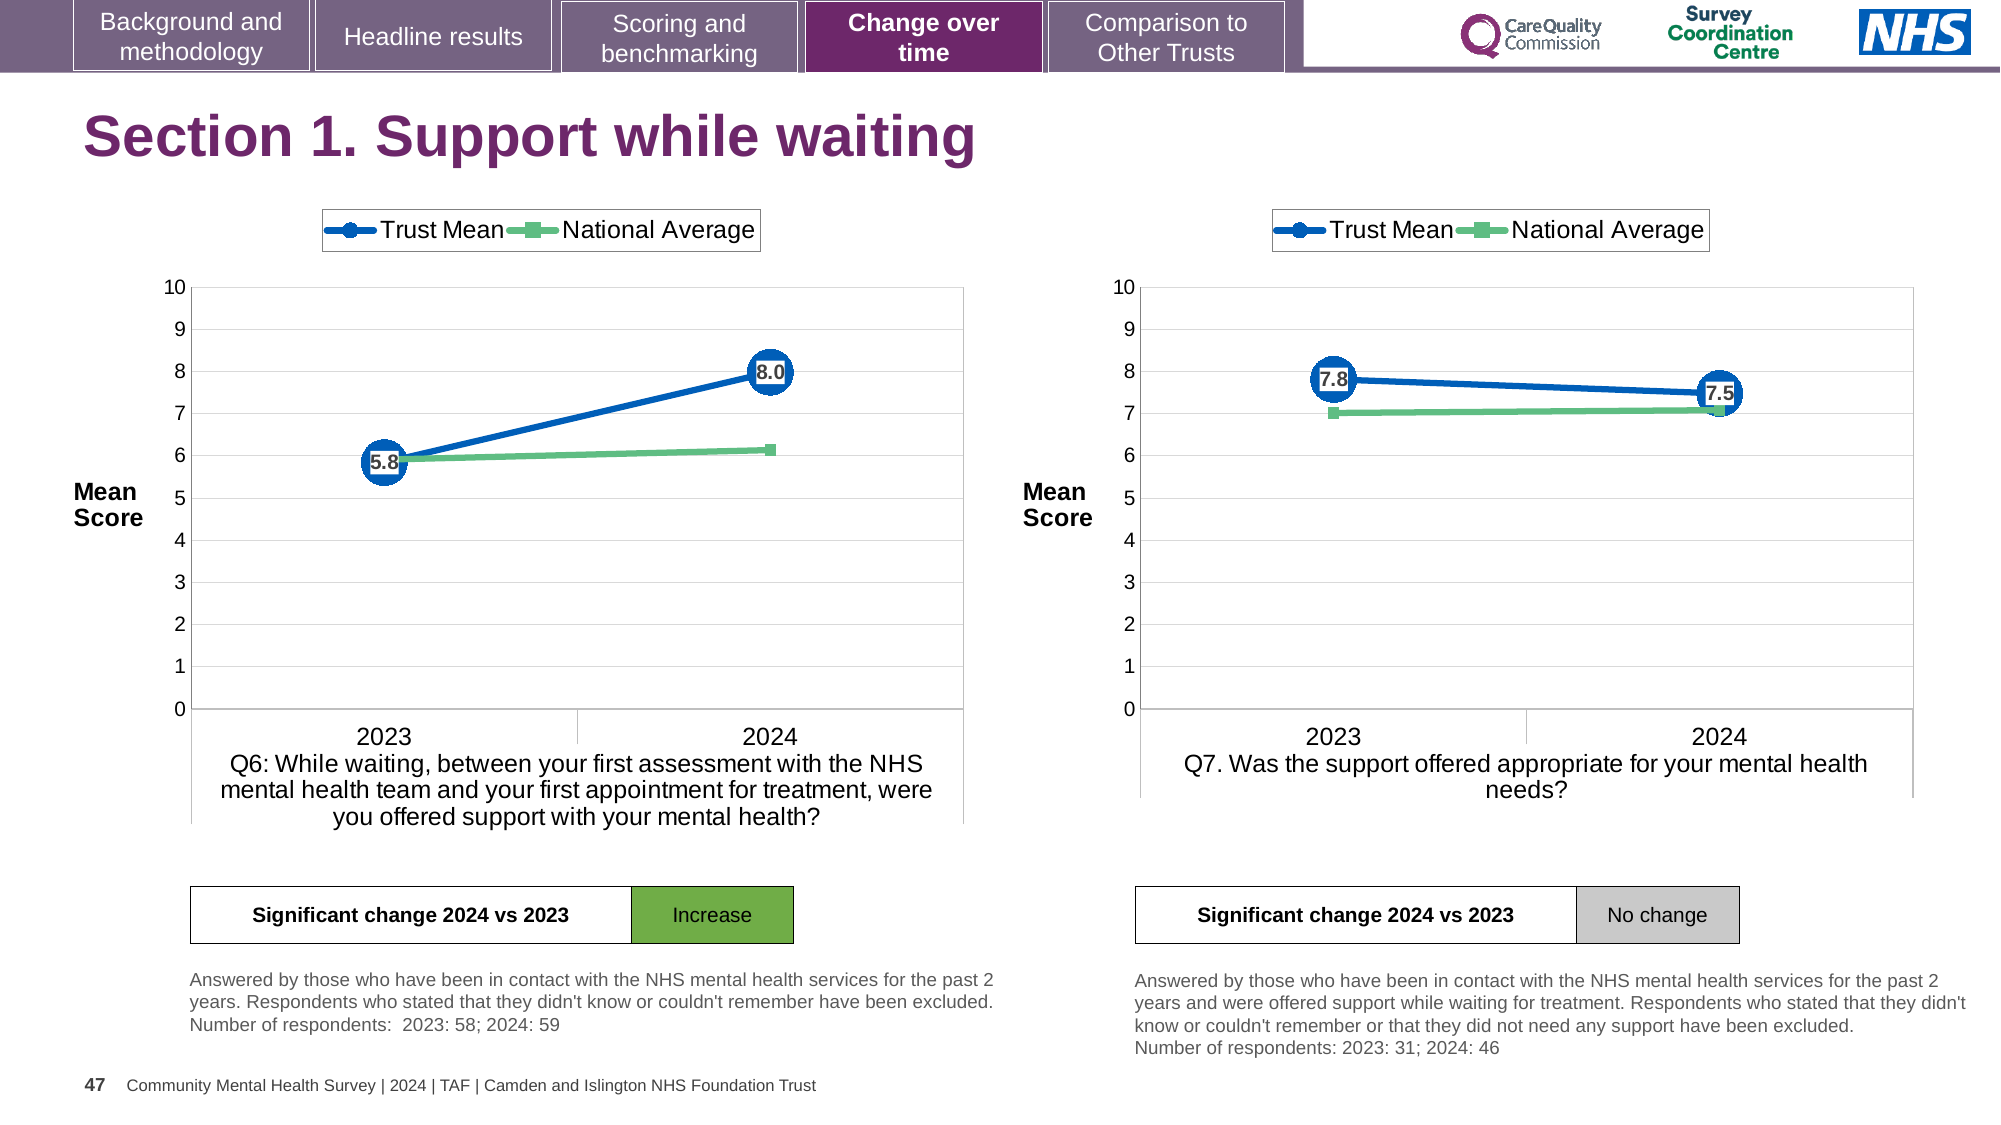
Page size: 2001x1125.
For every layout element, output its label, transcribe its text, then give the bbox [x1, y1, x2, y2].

table_header Increase [632, 887, 793, 943]
chart [68, 207, 966, 858]
table_header Significant change 2024 vs 2023 [191, 887, 631, 943]
picture [1859, 9, 1971, 55]
picture [1666, 3, 1794, 61]
table_header No change [1577, 887, 1739, 943]
text_box 47 [84, 1065, 122, 1125]
text_box Answered by those who have been in contact with the NHS mental health services for the past 2 years and were offered support while waiting for treatment. Respondents who stated that they didn't know or couldn't remember or that they did not need any support have been excluded. Number of respondents: 2023: 31; 2024: 46 [1119, 960, 1984, 1089]
title Section 1. Support while waiting [68, 83, 1942, 191]
text_box Answered by those who have been in contact with the NHS mental health services for the past 2 years. Respondents who stated that they didn't know or couldn't remember have been excluded. Number of respondents: 2023: 58; 2024: 59 [174, 959, 1039, 1043]
table_header Significant change 2024 vs 2023 [1136, 887, 1576, 943]
picture [1460, 13, 1602, 59]
chart [1018, 207, 1916, 858]
